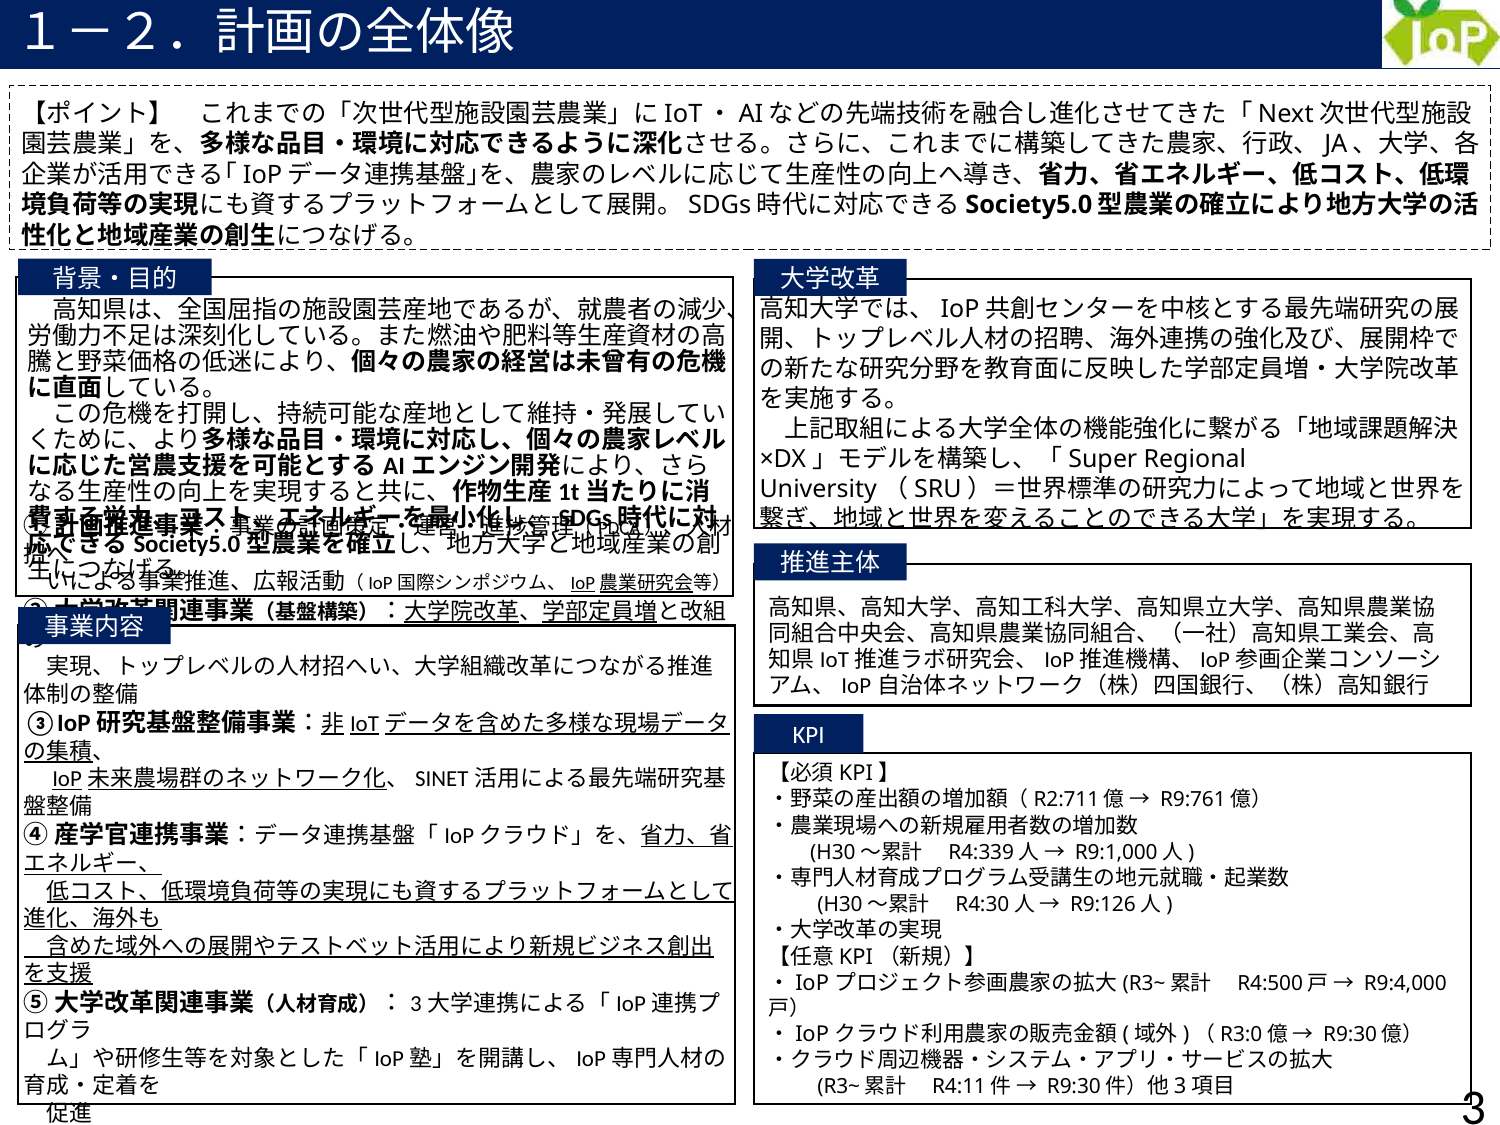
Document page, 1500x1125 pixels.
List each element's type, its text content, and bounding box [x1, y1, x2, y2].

text_box ①計画推進事業：事業の計画策定・運営・進捗管理（PDCA）、人材招へ いによる事業推進、広報活動（IoP国際シンポジウム、IoP農業研究会等） ②大学改革関連事業（基盤構築）：大学院改革、学部定員増と改組の 実現、トップレベルの人材招へい、大学組織改革につながる推進体制の整備 ③IoP研究基盤整備事業：非IoTデータを含めた多様な現場データの集積、 IoP未来農場群のネットワーク化、SINET活用による最先端研究基盤整備 ④産学官連携事業：データ連携基盤「IoPクラウド」を、省力、省エネルギー、 低コスト、低環境負荷等の実現にも資するプラットフォームとして進化、海外も 含めた域外への展開やテストベット活用により新規ビジネス創出を支援 ⑤大学改革関連事業（人材育成）：3大学連携による「IoP連携プログラ ム」や研修生等を対象とした「IoP塾」を開講し、IoP専門人材の育成・定着を 促進 ⑥IoP研究開発事業：作物の生理生態および営農支援AIエンジン開発、サブエンジン群開発、サステイナブル、高付加価値化を研究開発の４本柱とし、最先端のIoP研究を実施し、早期の社会実装によりSociety5.0型農業を確立 [17, 624, 736, 1105]
text_box 高知大学では、IoP共創センターを中核とする最先端研究の展開、トップレベル人材の招聘、海外連携の強化及び、展開枠での新たな研究分野を教育面に反映した学部定員増・大学院改革を実施する。 上記取組による大学全体の機能強化に繋がる「地域課題解決×DX」モデルを構築し、「Super Regional University（SRU）＝世界標準の研究力によって地域と世界を繋ぎ、地域と世界を変えることのできる大学」を実現する。 [753, 278, 1472, 529]
text_box 高知県は、全国屈指の施設園芸産地であるが、就農者の減少、労働力不足は深刻化している。また燃油や肥料等生産資材の高騰と野菜価格の低迷により、個々の農家の経営は未曾有の危機に直面している。 この危機を打開し、持続可能な産地として維持・発展していくために、より多様な品目・環境に対応し、個々の農家レベルに応じた営農支援を可能とするAIエンジン開発により、さらなる生産性の向上を実現すると共に、作物生産1t当たりに消費する労力、コスト、エネルギーを最小化し、SDGs時代に対応できるSociety5.0型農業を確立し、地方大学と地域産業の創生につなげる。 [15, 276, 734, 597]
text_box １－２．計画の全体像 [0, 0, 1500, 69]
text_box 高知県、高知大学、高知工科大学、高知県立大学、高知県農業協同組合中央会、高知県農業協同組合、（一社）高知県工業会、高知県IoT推進ラボ研究会、IoP推進機構、IoP参画企業コンソーシアム、IoP自治体ネットワーク（株）四国銀行、（株）高知銀行 [753, 563, 1472, 707]
text_box 推進主体 [753, 542, 908, 581]
text_box 3 [1163, 1074, 1500, 1125]
text_box 大学改革 [753, 258, 908, 297]
picture [1382, 0, 1500, 68]
list 【ポイント】 これまでの「次世代型施設園芸農業」にIoT・AIなどの先端技術を融合し進化させてきた「Next次世代型施設園芸農業」を、多様な品目・環境に対応できるように深化させる。さらに、これまでに構築してきた農家、行政、JA、大学、各企業が活用できる｢IoPデータ連携基盤｣を、農家のレベルに応じて生産性の向上へ導き、省力、省エネルギー、低コスト、低環境負荷等の実現にも資するプラットフォームとして展開。SDGs時代に対応できるSociety5.0型農業の確立により地方大学の活性化と地域産業の創生につなげる。 [9, 85, 1491, 250]
text_box 事業内容 [17, 606, 172, 645]
text_box 【必須KPI】 ・野菜の産出額の増加額（R2:711億 → R9:761億） ・農業現場への新規雇用者数の増加数 (H30～累計 R4:339人 → R9:1,000人) ・専門人材育成プログラム受講生の地元就職・起業数 (H30～累計 R4:30人 → R9:126人) ・大学改革の実現 【任意KPI（新規）】 ・IoPプロジェクト参画農家の拡大(R3~累計 R4:500戸 → R9:4,000戸） ・IoPクラウド利用農家の販売金額(域外)（R3:0億 → R9:30億） ・クラウド周辺機器・システム・アプリ・サービスの拡大 (R3~累計 R4:11件 → R9:30件）他3項目 [753, 752, 1472, 1105]
text_box KPI [753, 713, 864, 754]
text_box 背景・目的 [17, 258, 213, 296]
